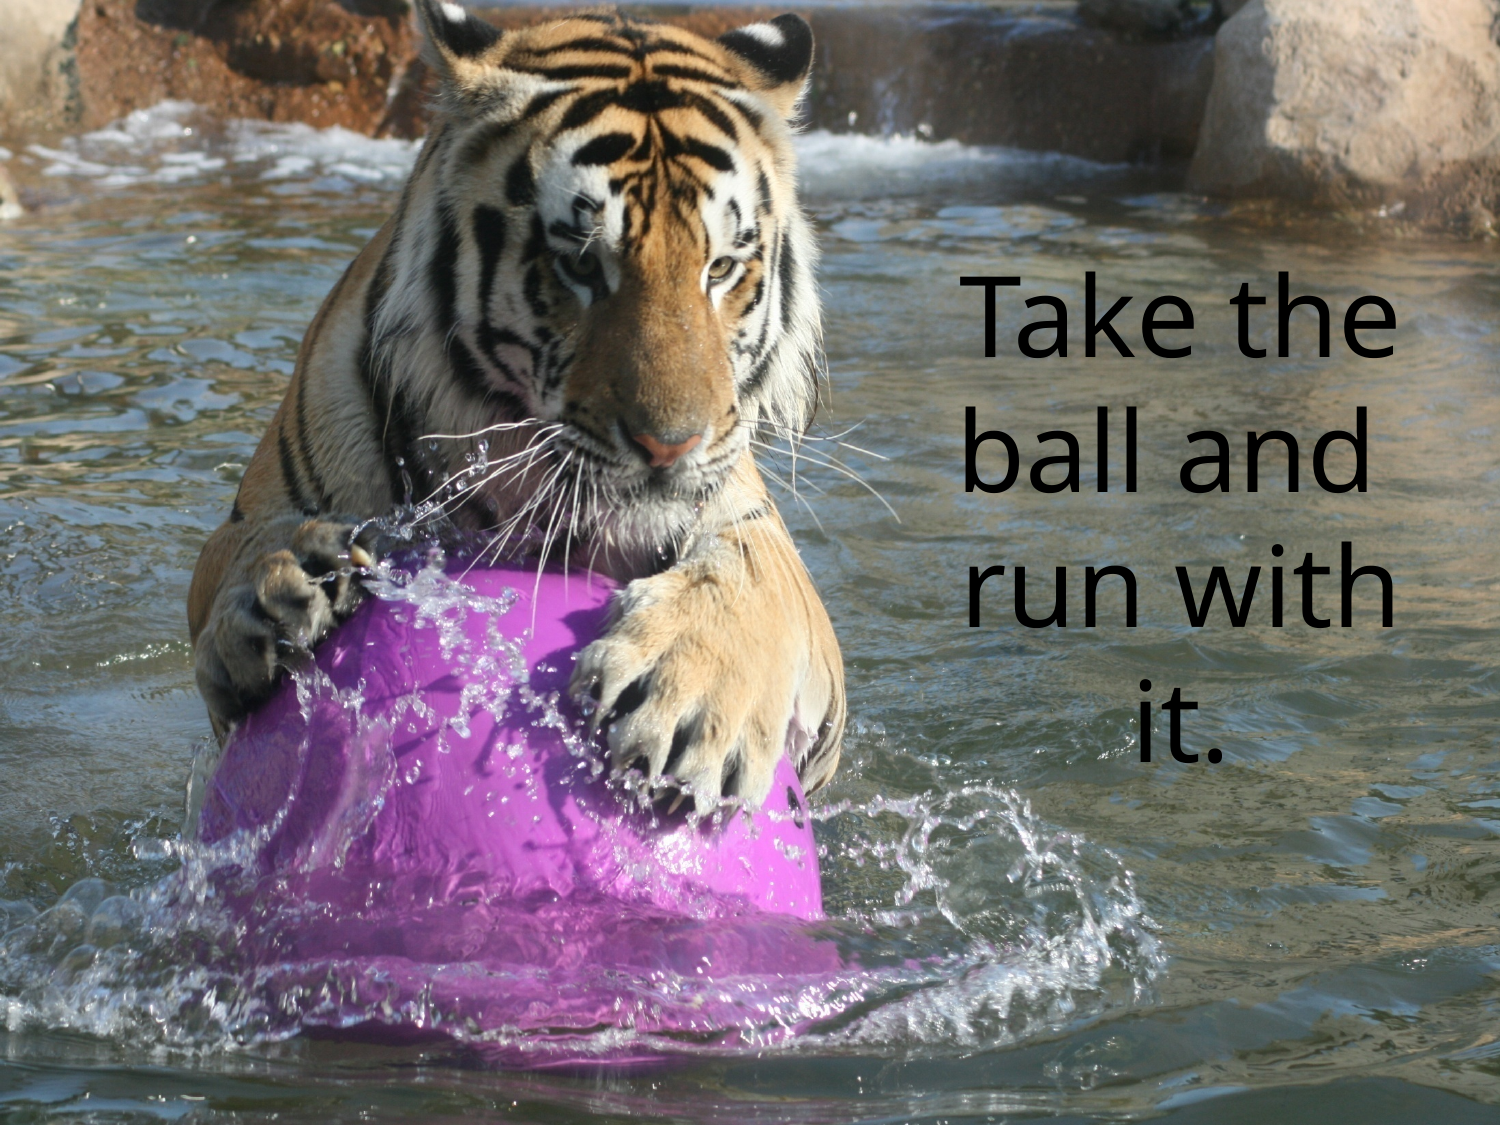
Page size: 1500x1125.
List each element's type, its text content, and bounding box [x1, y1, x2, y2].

picture [0, 0, 1500, 1125]
text_box Take the ball and run with it. [937, 237, 1425, 793]
